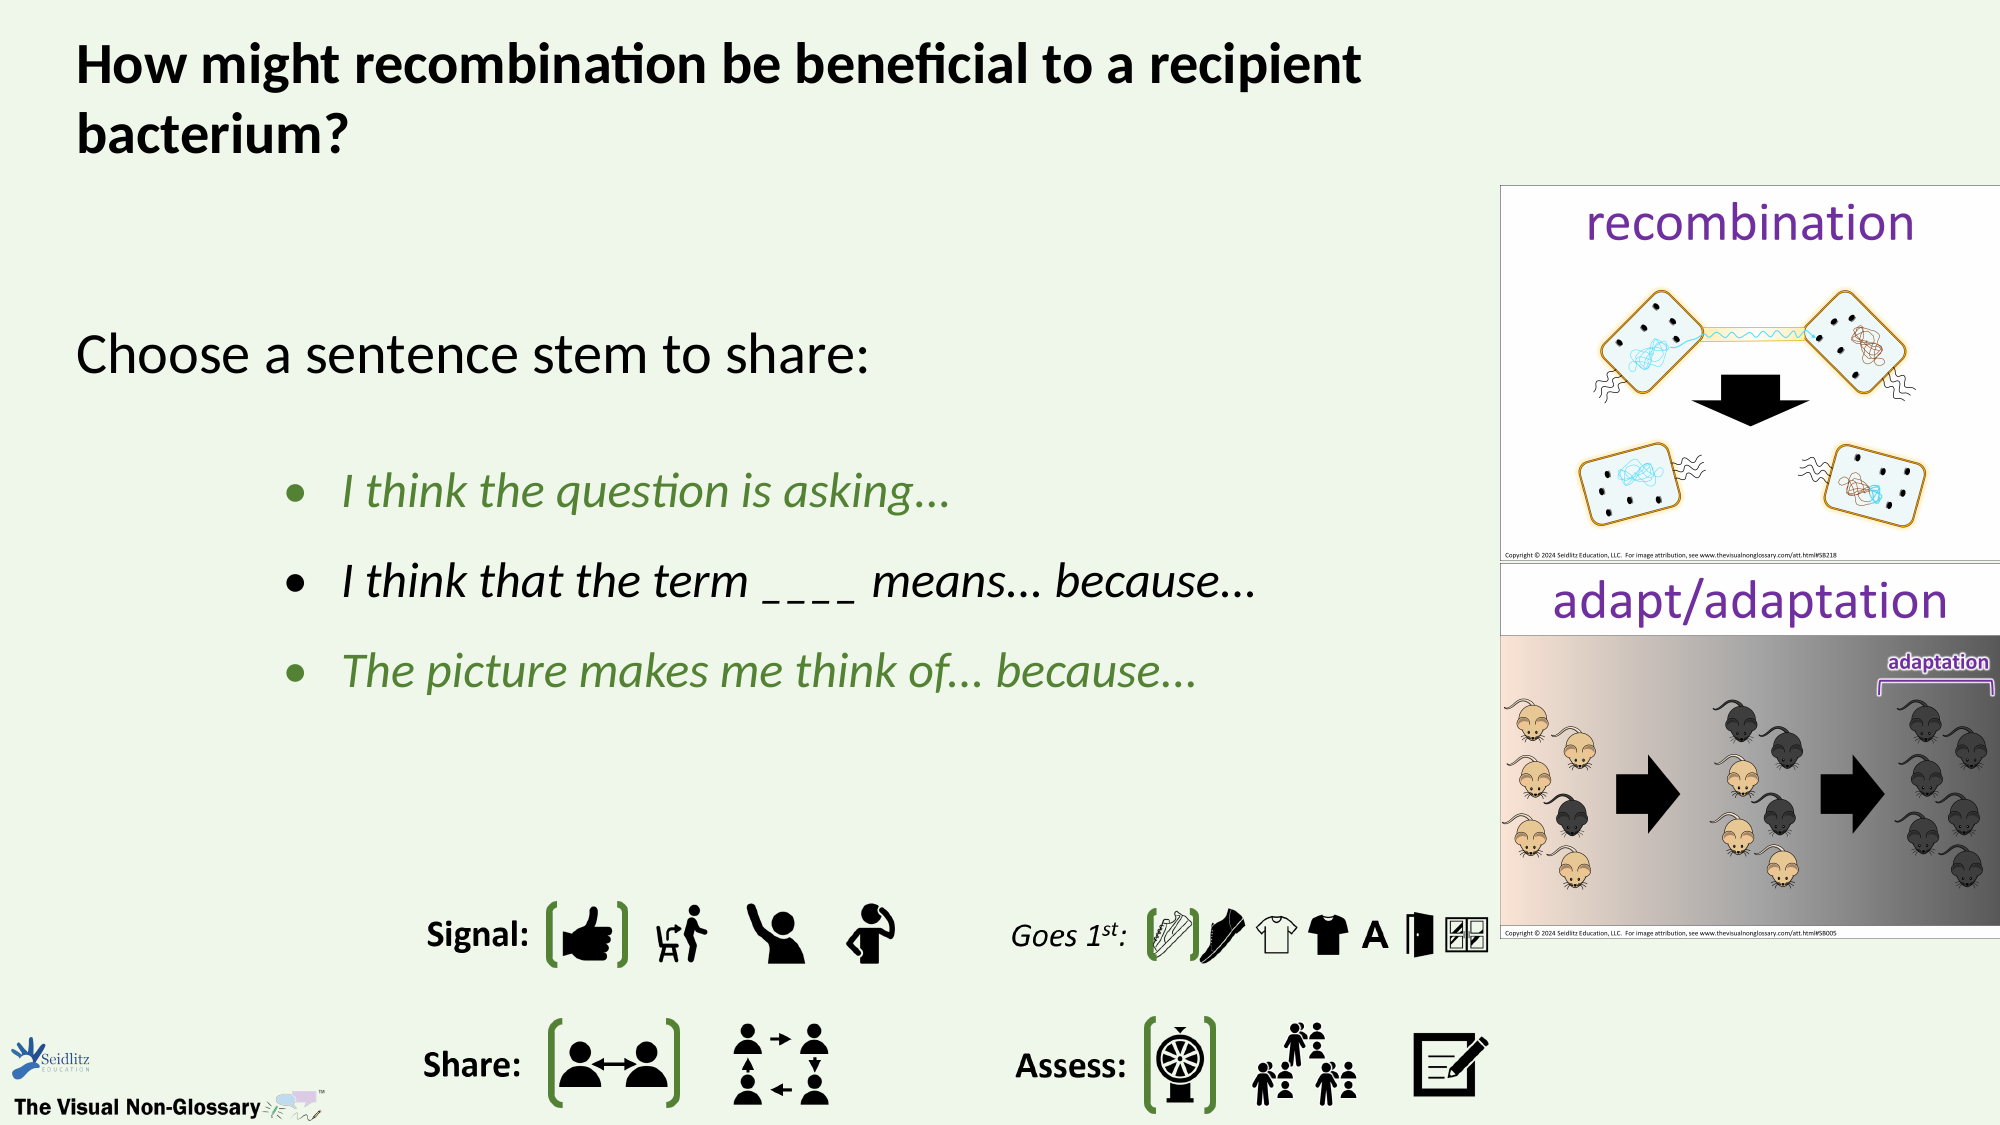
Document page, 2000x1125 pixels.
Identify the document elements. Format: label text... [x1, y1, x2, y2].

picture [0, 1034, 328, 1125]
text_box • I think the question is asking... • I think that the term ____ means... because... • The picture makes me think of... because... [267, 374, 1273, 705]
text_box Choose a sentence stem to share: [61, 307, 1479, 393]
picture [1499, 563, 2000, 940]
text_box How might recombination be beneficial to a recipient bacterium? [61, 17, 1479, 173]
picture [400, 899, 1489, 1114]
picture [1499, 185, 2000, 562]
